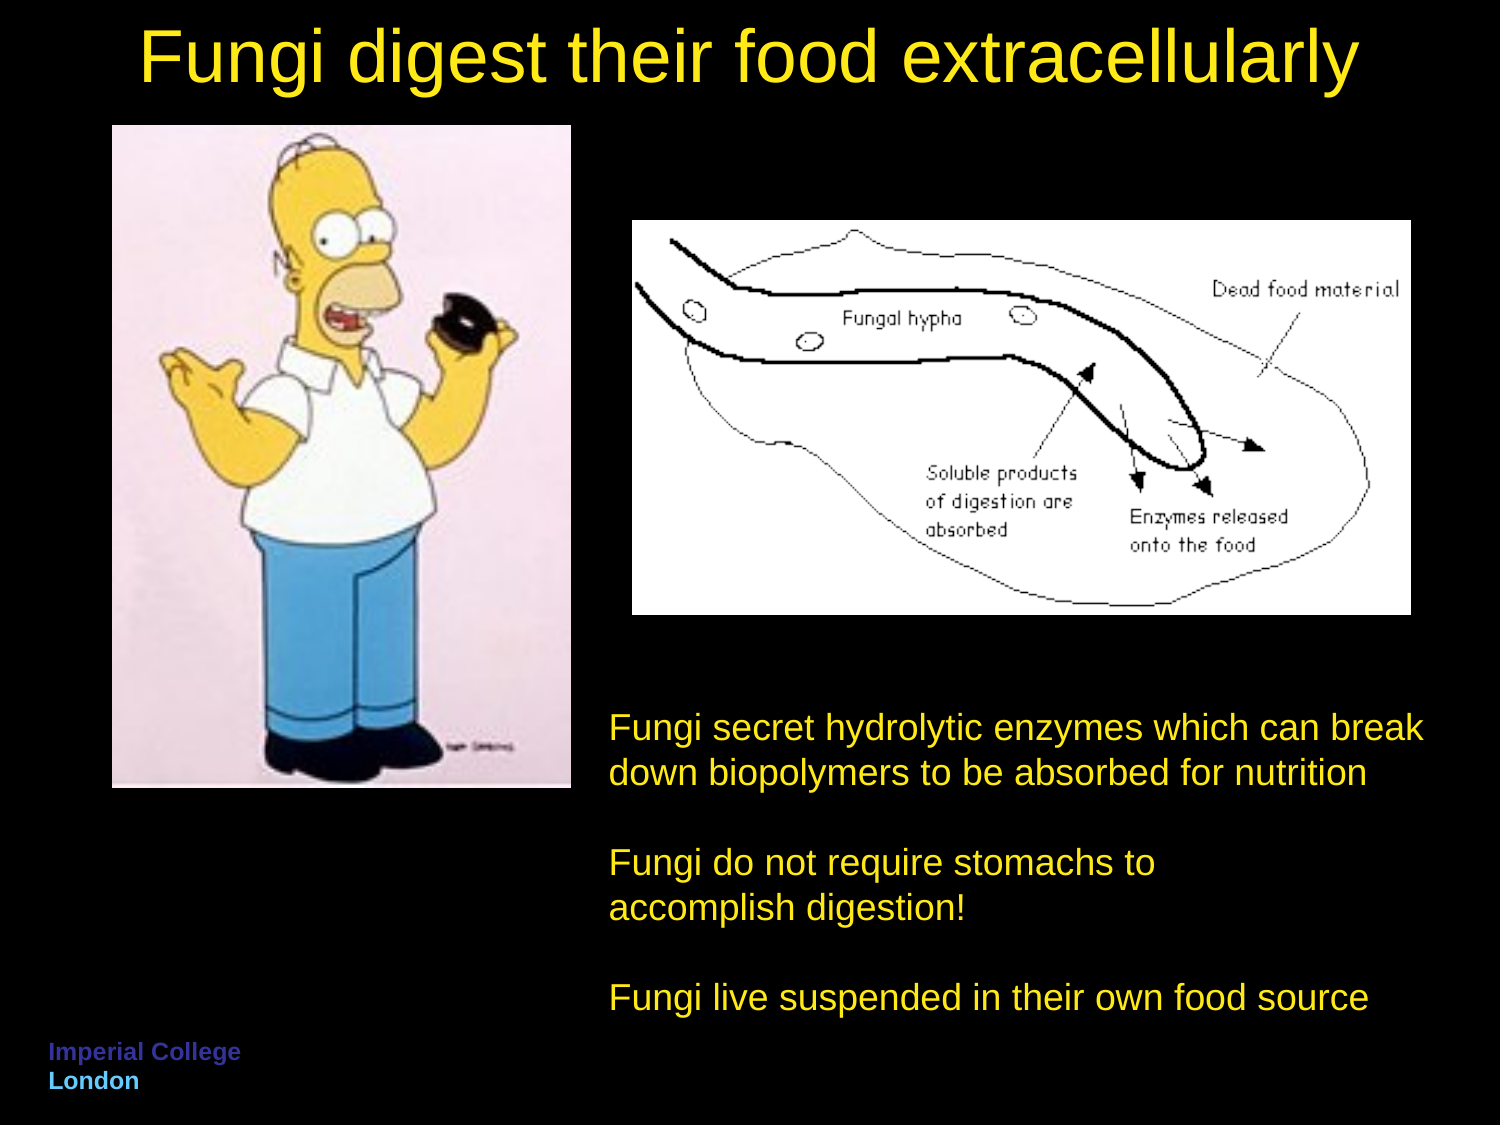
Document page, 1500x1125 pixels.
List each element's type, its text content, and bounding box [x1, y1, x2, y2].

picture [631, 219, 1412, 616]
text_box Fungi digest their food extracellularly [124, 0, 1376, 105]
picture [111, 125, 571, 789]
text_box Fungi secret hydrolytic enzymes which can break down biopolymers to be absorbed for nutrition Fungi do not require stomachs to accomplish digestion! Fungi live suspended in their own food source [593, 695, 1440, 1026]
